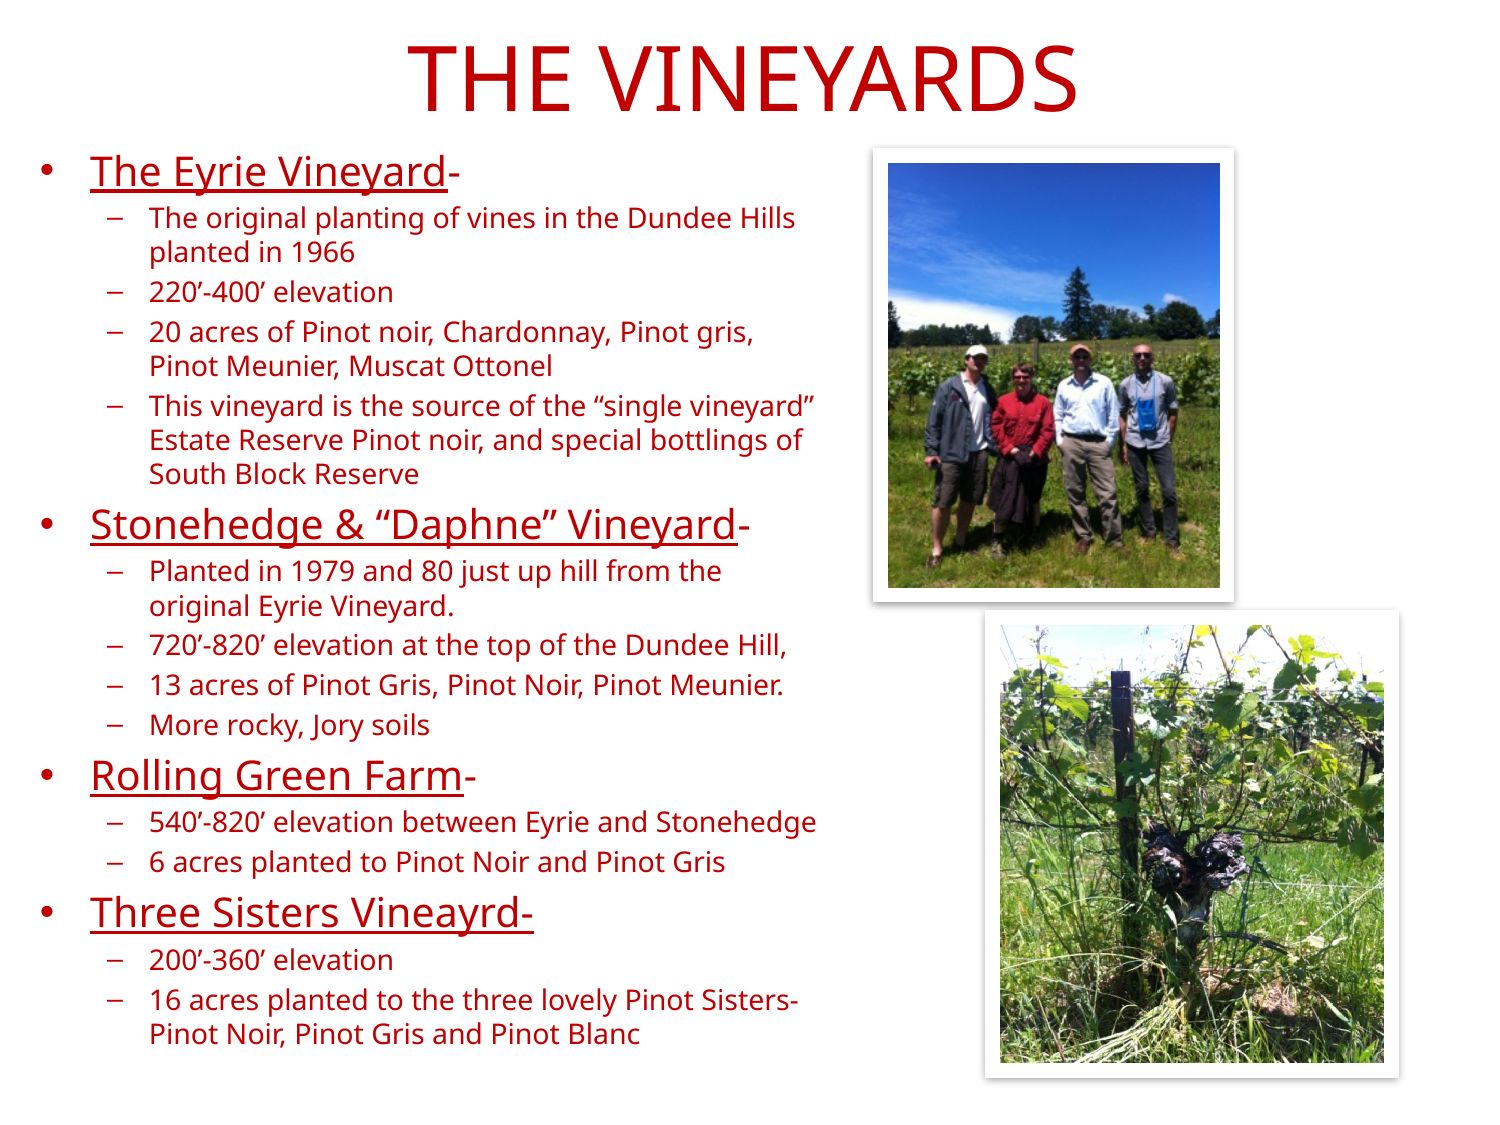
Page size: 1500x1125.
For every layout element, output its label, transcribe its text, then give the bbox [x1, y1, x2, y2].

picture [999, 624, 1385, 1064]
list The Eyrie Vineyard- The original planting of vines in the Dundee Hills planted in 1966 220’-400’ elevation 20 acres of Pinot noir, Chardonnay, Pinot gris, Pinot Meunier, Muscat Ottonel This vineyard is the source of the “single vineyard” Estate Reserve Pinot noir, and special bottlings of South Block Reserve Stonehedge & “Daphne” Vineyard- Planted in 1979 and 80 just up hill from the original Eyrie Vineyard. 720’-820’ elevation at the top of the Dundee Hill, 13 acres of Pinot Gris, Pinot Noir, Pinot Meunier. More rocky, Jory soils Rolling Green Farm- 540’-820’ elevation between Eyrie and Stonehedge 6 acres planted to Pinot Noir and Pinot Gris Three Sisters Vineayrd- 200’-360’ elevation 16 acres planted to the three lovely Pinot Sisters-Pinot Noir, Pinot Gris and Pinot Blanc [24, 137, 838, 1088]
title The Vineyards [362, 12, 1125, 138]
picture [887, 162, 1220, 588]
